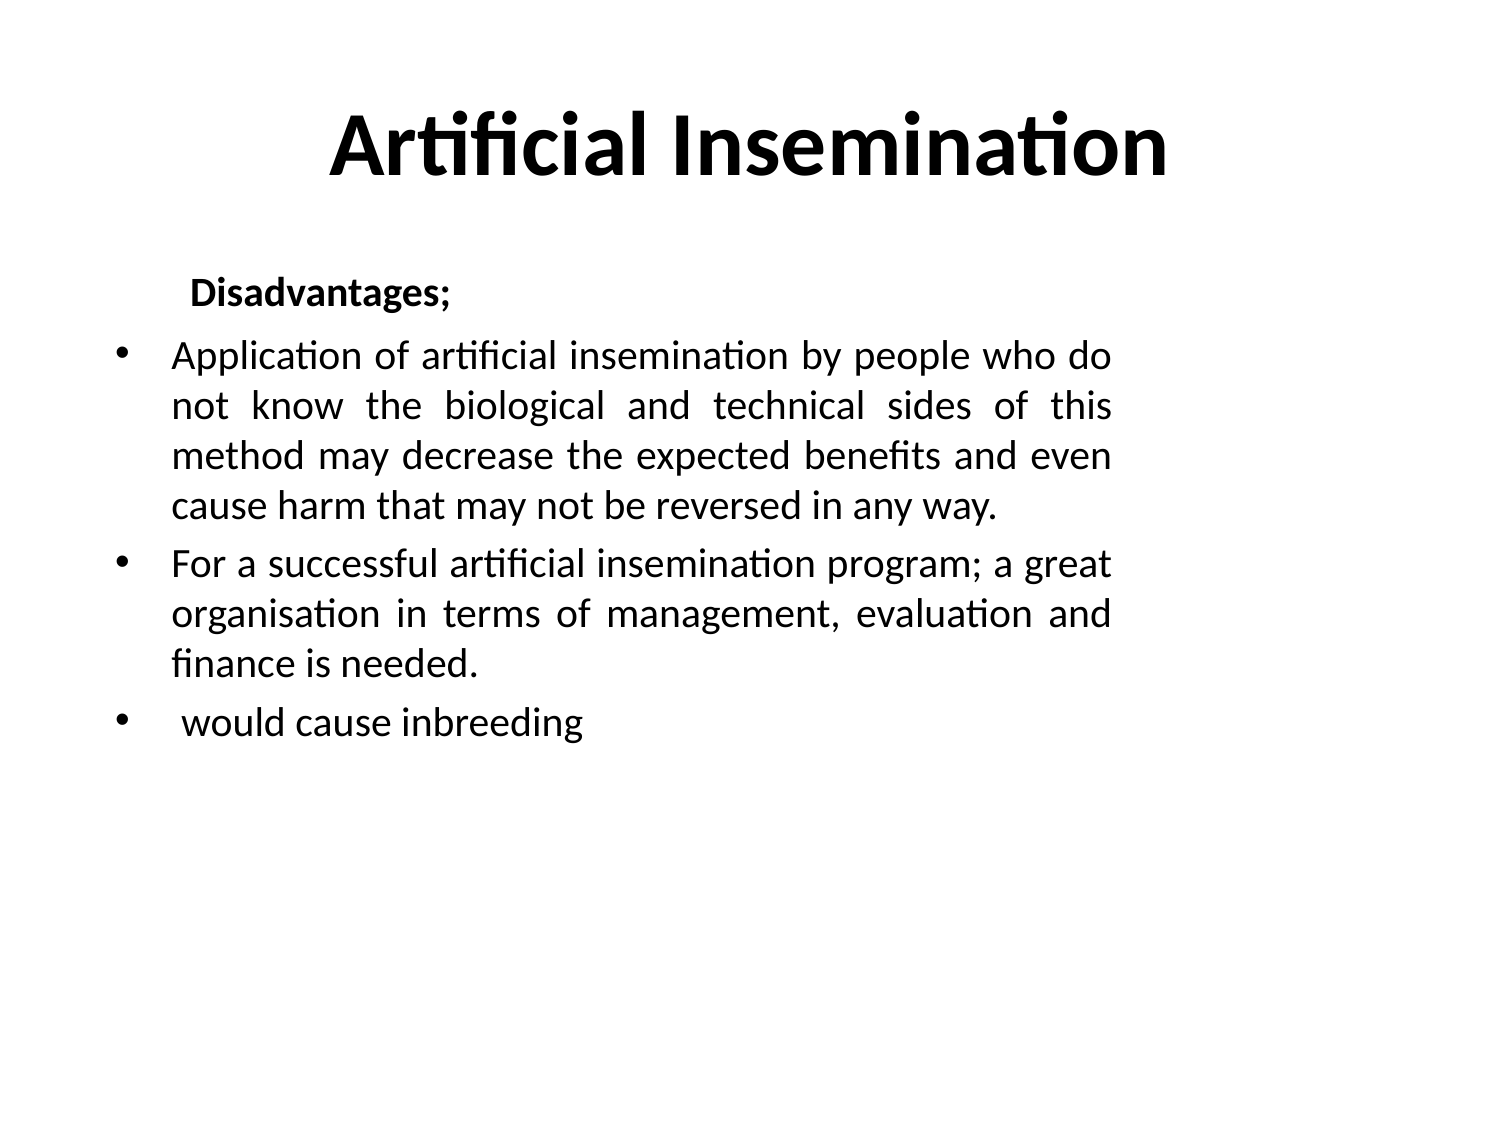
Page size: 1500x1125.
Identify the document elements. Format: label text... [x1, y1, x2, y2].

title Artificial Insemination [75, 45, 1425, 233]
list Disadvantages; Application of artificial insemination by people who do not know the biological and technical sides of this method may decrease the expected benefits and even cause harm that may not be reversed in any way. For a successful artificial insemination program; a great organisation in terms of management, evaluation and finance is needed. would cause inbreeding [100, 233, 1128, 975]
